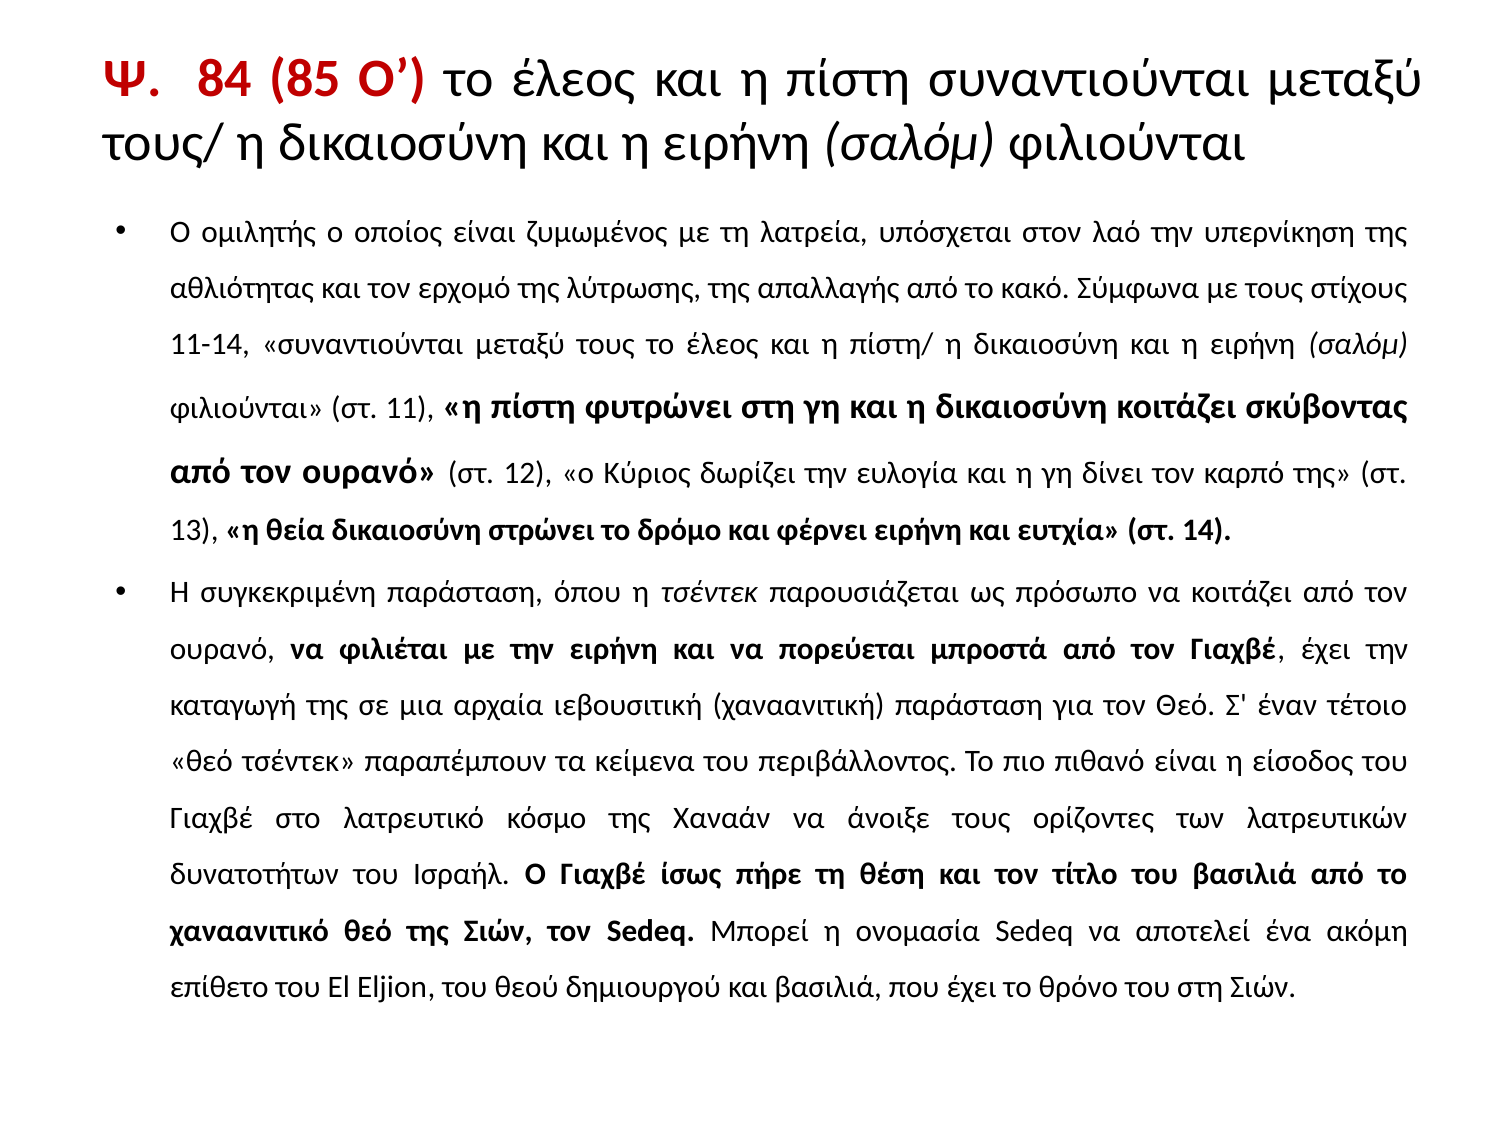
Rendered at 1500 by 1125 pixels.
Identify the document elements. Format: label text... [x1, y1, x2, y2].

title Ψ. 84 (85 Ο’) το έλεος και η πίστη συναντιούνται μεταξύ τους/ η δικαιοσύνη και η ειρήνη (σαλόμ) φιλιούνται [88, 19, 1439, 195]
subtitle Ο ομιλητής ο οποίος είναι ζυμωμένος με τη λατρεία, υπόσχεται στον λαό την υπερνίκηση της αθλιότητας και τον ερχομό της λύτρωσης, της απαλλαγής από το κακό. Σύμφωνα με τους στίχους 11-14, «συναντιούνται μεταξύ τους το έλεος και η πίστη/ η δικαιοσύνη και η ειρήνη (σαλόμ) φιλιούνται» (στ. 11), «η πίστη φυτρώνει στη γη και η δικαιοσύνη κοιτάζει σκύβοντας από τον ουρανό» (στ. 12), «ο Κύριος δωρίζει την ευλογία και η γη δίνει τον καρπό της» (στ. 13), «η θεία δικαιοσύνη στρώνει το δρόμο και φέρνει ειρήνη και ευτ­χία» (στ. 14). Η συγκεκριμένη παράσταση, όπου η τσέντεκ παρουσιάζεται ως πρόσωπο να κοιτάζει από τον ουρανό, να φιλιέται με την ειρήνη και να πορεύεται μπροστά από τον Γιαχβέ, έχει την καταγωγή της σε μια αρχαία ιεβουσιτική (χαναανιτική) παράσταση για τον Θεό. Σ' έναν τέτοιο «θεό τσέντεκ» παραπέμπουν τα κείμενα του περιβάλλοντος. Το πιο πιθανό είναι η είσοδος του Γιαχβέ στο λατρευτικό κόσμο της Χαναάν να άνοιξε τους ορίζοντες των λατρευτικών δυνατοτήτων του Ισραήλ. Ο Γιαχβέ ίσως πήρε τη θέση και τον τίτλο του βασιλιά από το χαναανιτικό θεό της Σιών, τον Sedeq. Μπορεί η ονομασία Sedeq να αποτελεί ένα ακόμη επίθετο του El Eljion, του θεού δημιουργού και βασιλιά, που έχει το θρόνο του στη Σιών. [100, 184, 1424, 1078]
